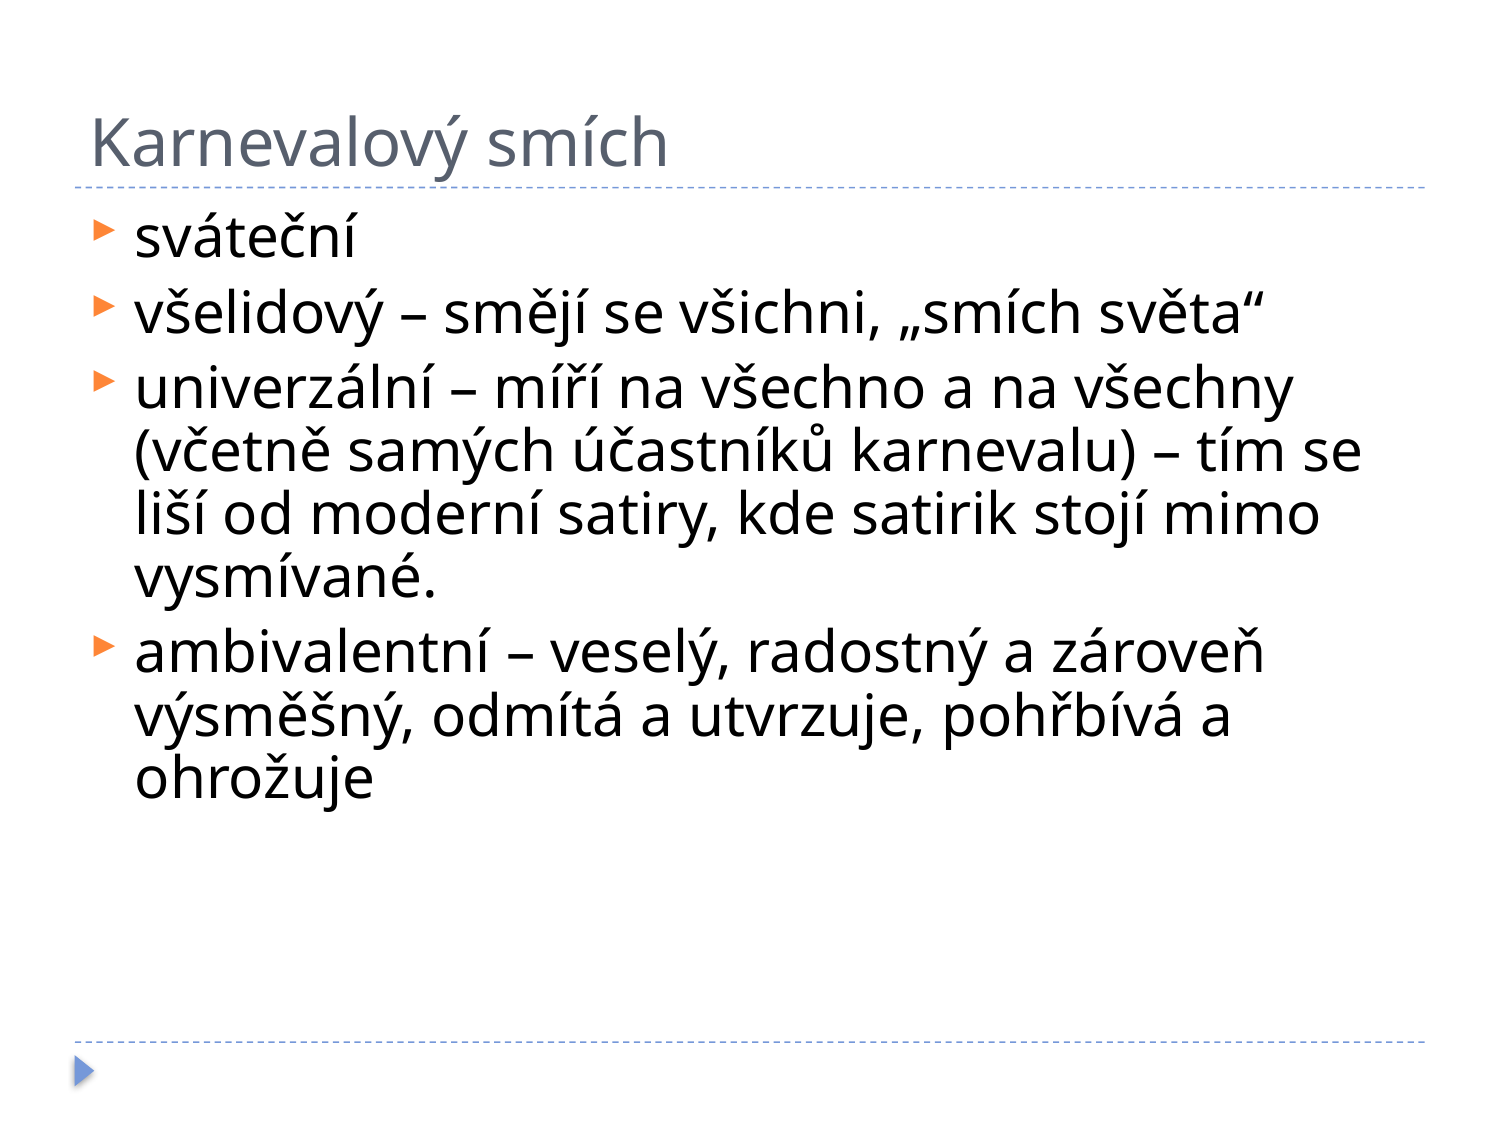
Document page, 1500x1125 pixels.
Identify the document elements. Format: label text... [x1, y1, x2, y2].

title Karnevalový smích [75, 24, 1425, 188]
list sváteční všelidový – smějí se všichni, „smích světa“ univerzální – míří na všechno a na všechny (včetně samých účastníků karnevalu) – tím se liší od moderní satiry, kde satirik stojí mimo vysmívané. ambivalentní – veselý, radostný a zároveň výsměšný, odmítá a utvrzuje, pohřbívá a ohrožuje [75, 200, 1425, 1006]
